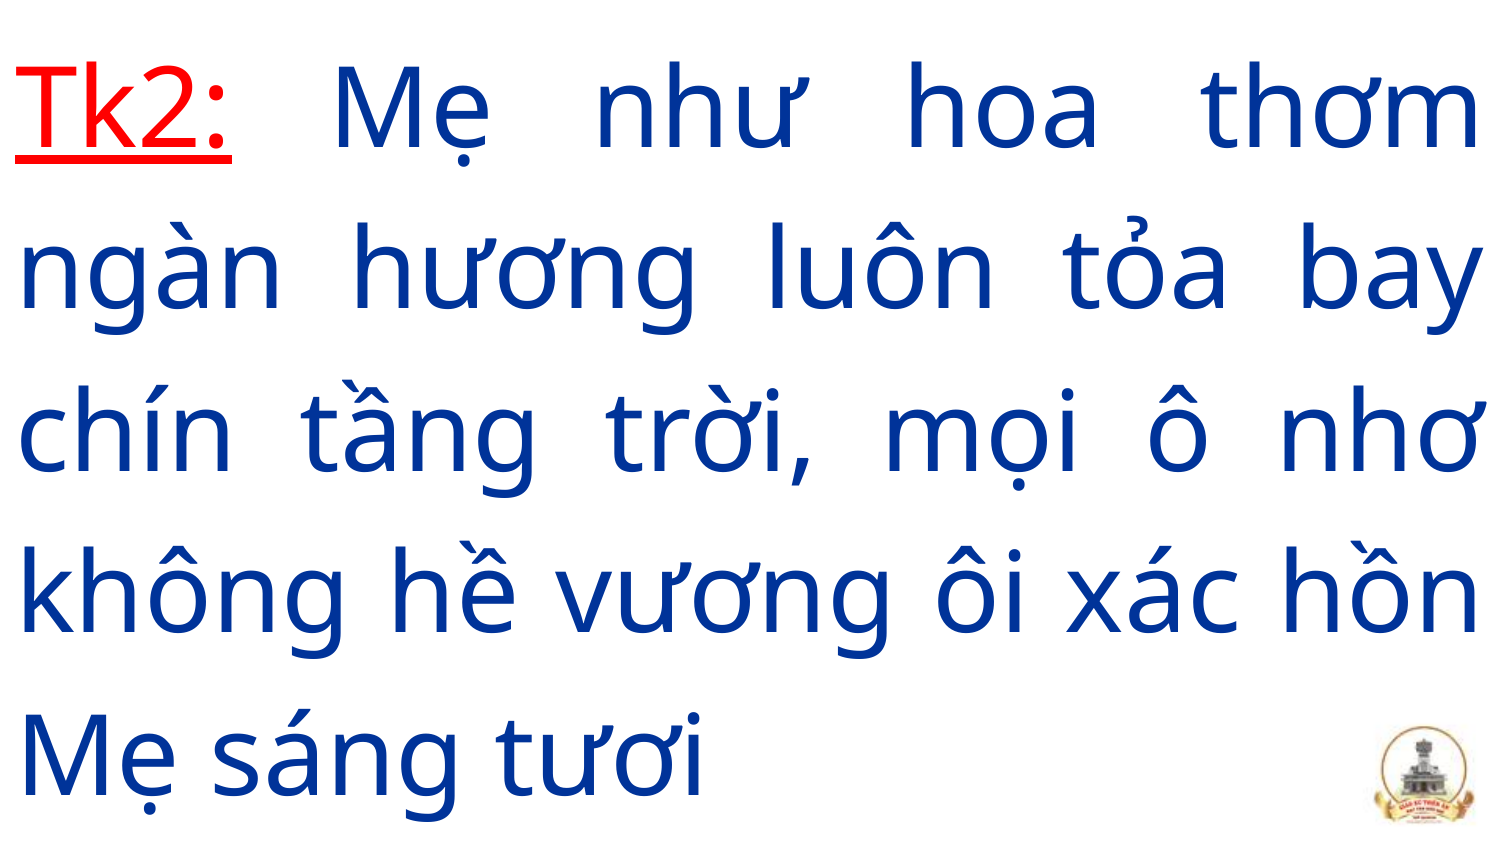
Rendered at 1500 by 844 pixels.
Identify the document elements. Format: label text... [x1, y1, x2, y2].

subtitle Tk2: Mẹ như hoa thơm ngàn hương luôn tỏa bay chín tầng trời, mọi ô nhơ không hề vương ôi xác hồn Mẹ sáng tươi [0, 0, 1500, 844]
